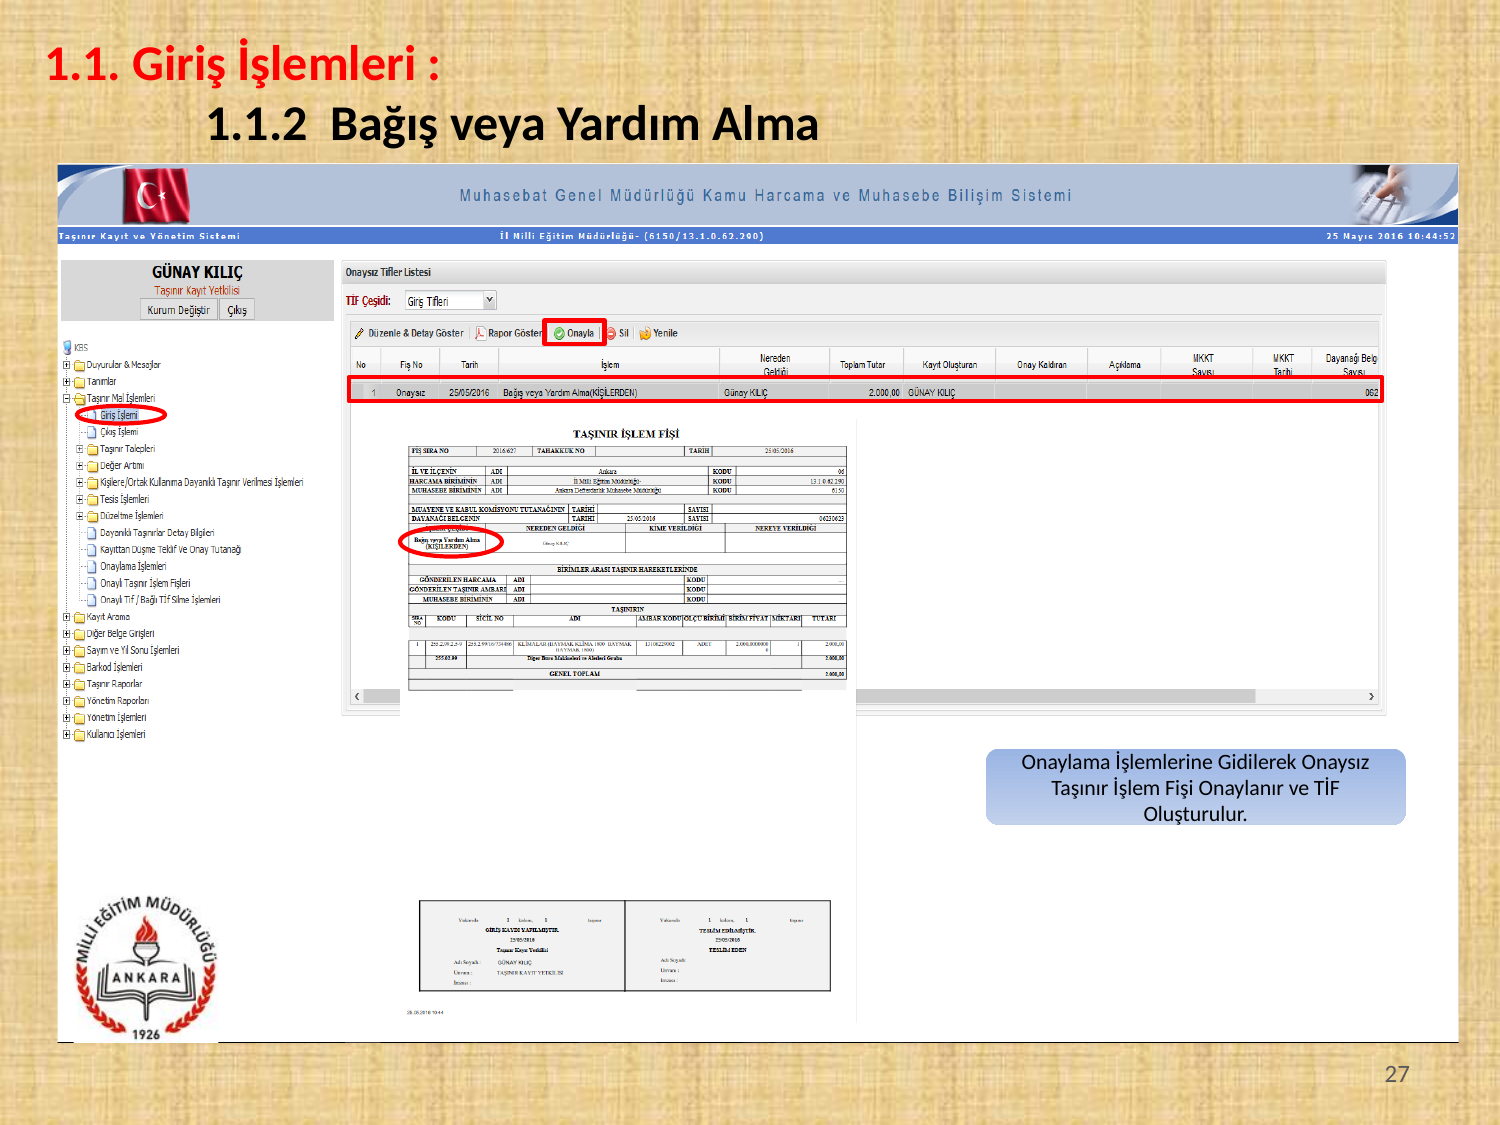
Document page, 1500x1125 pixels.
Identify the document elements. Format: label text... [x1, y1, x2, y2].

text_box 1.1. Giriş İşlemleri : 1.1.2 Bağış veya Yardım Alma [29, 22, 1140, 158]
slide_number 27 [1074, 1052, 1425, 1103]
picture [0, 0, 1500, 1125]
